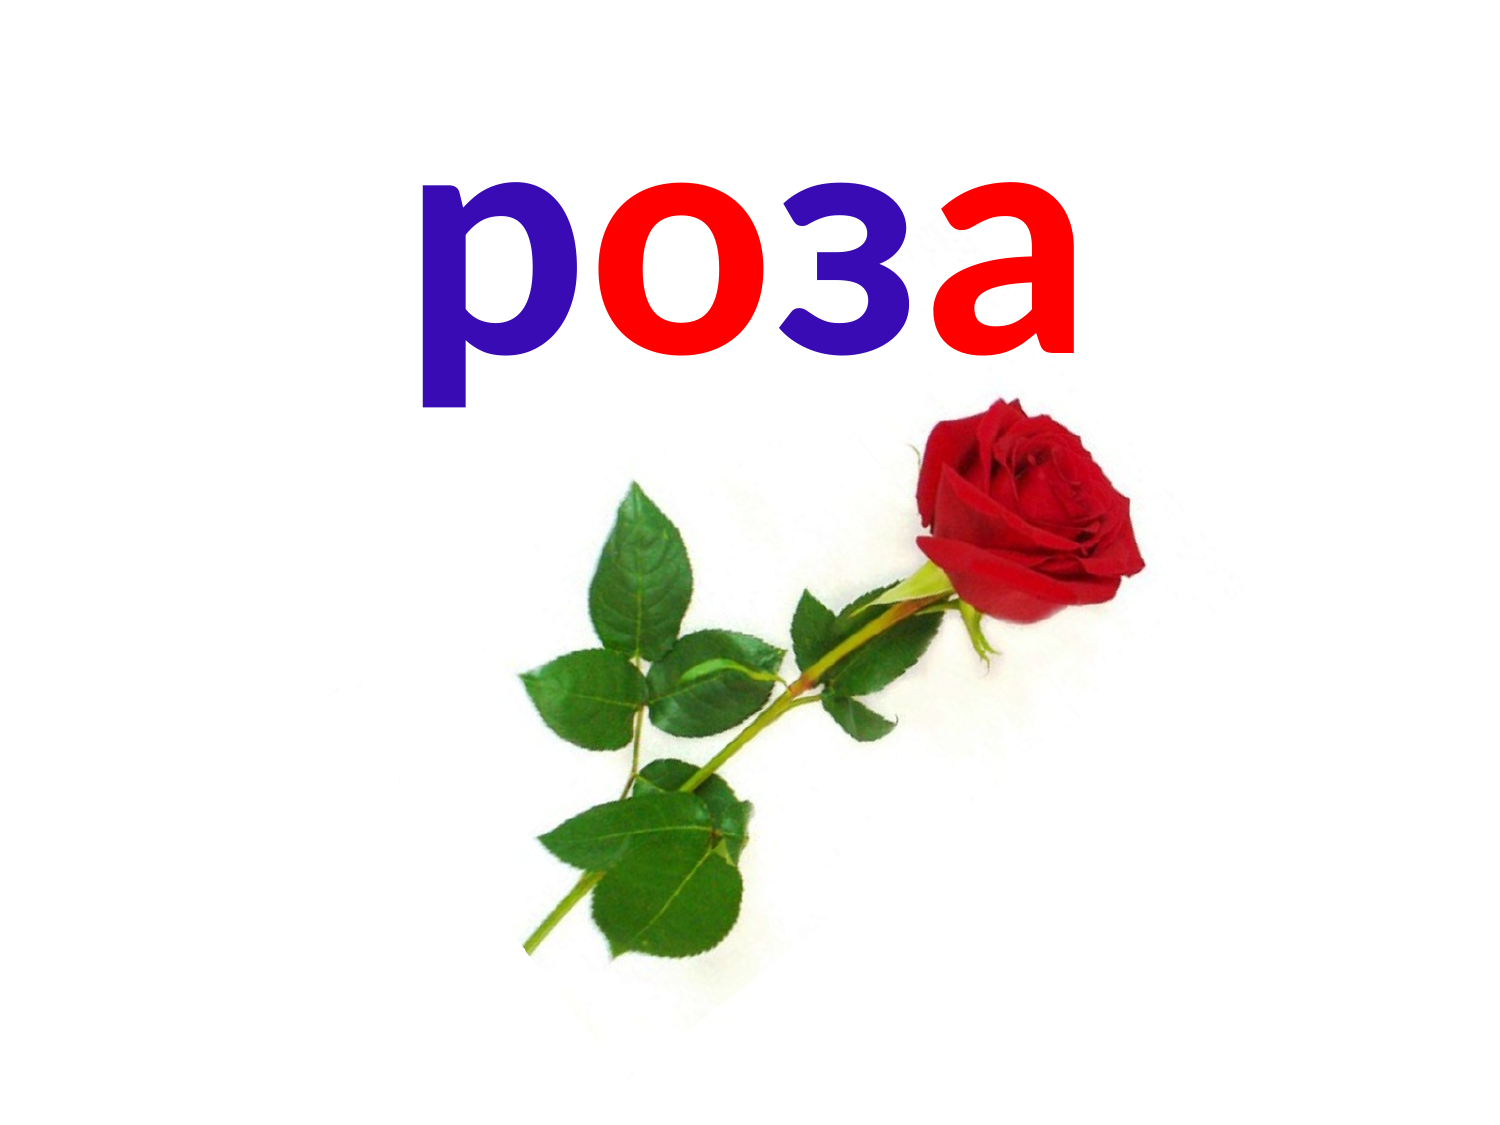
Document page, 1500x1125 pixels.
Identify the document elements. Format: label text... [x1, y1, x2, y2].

picture [326, 269, 1283, 1124]
text_box роза [387, 0, 1108, 430]
